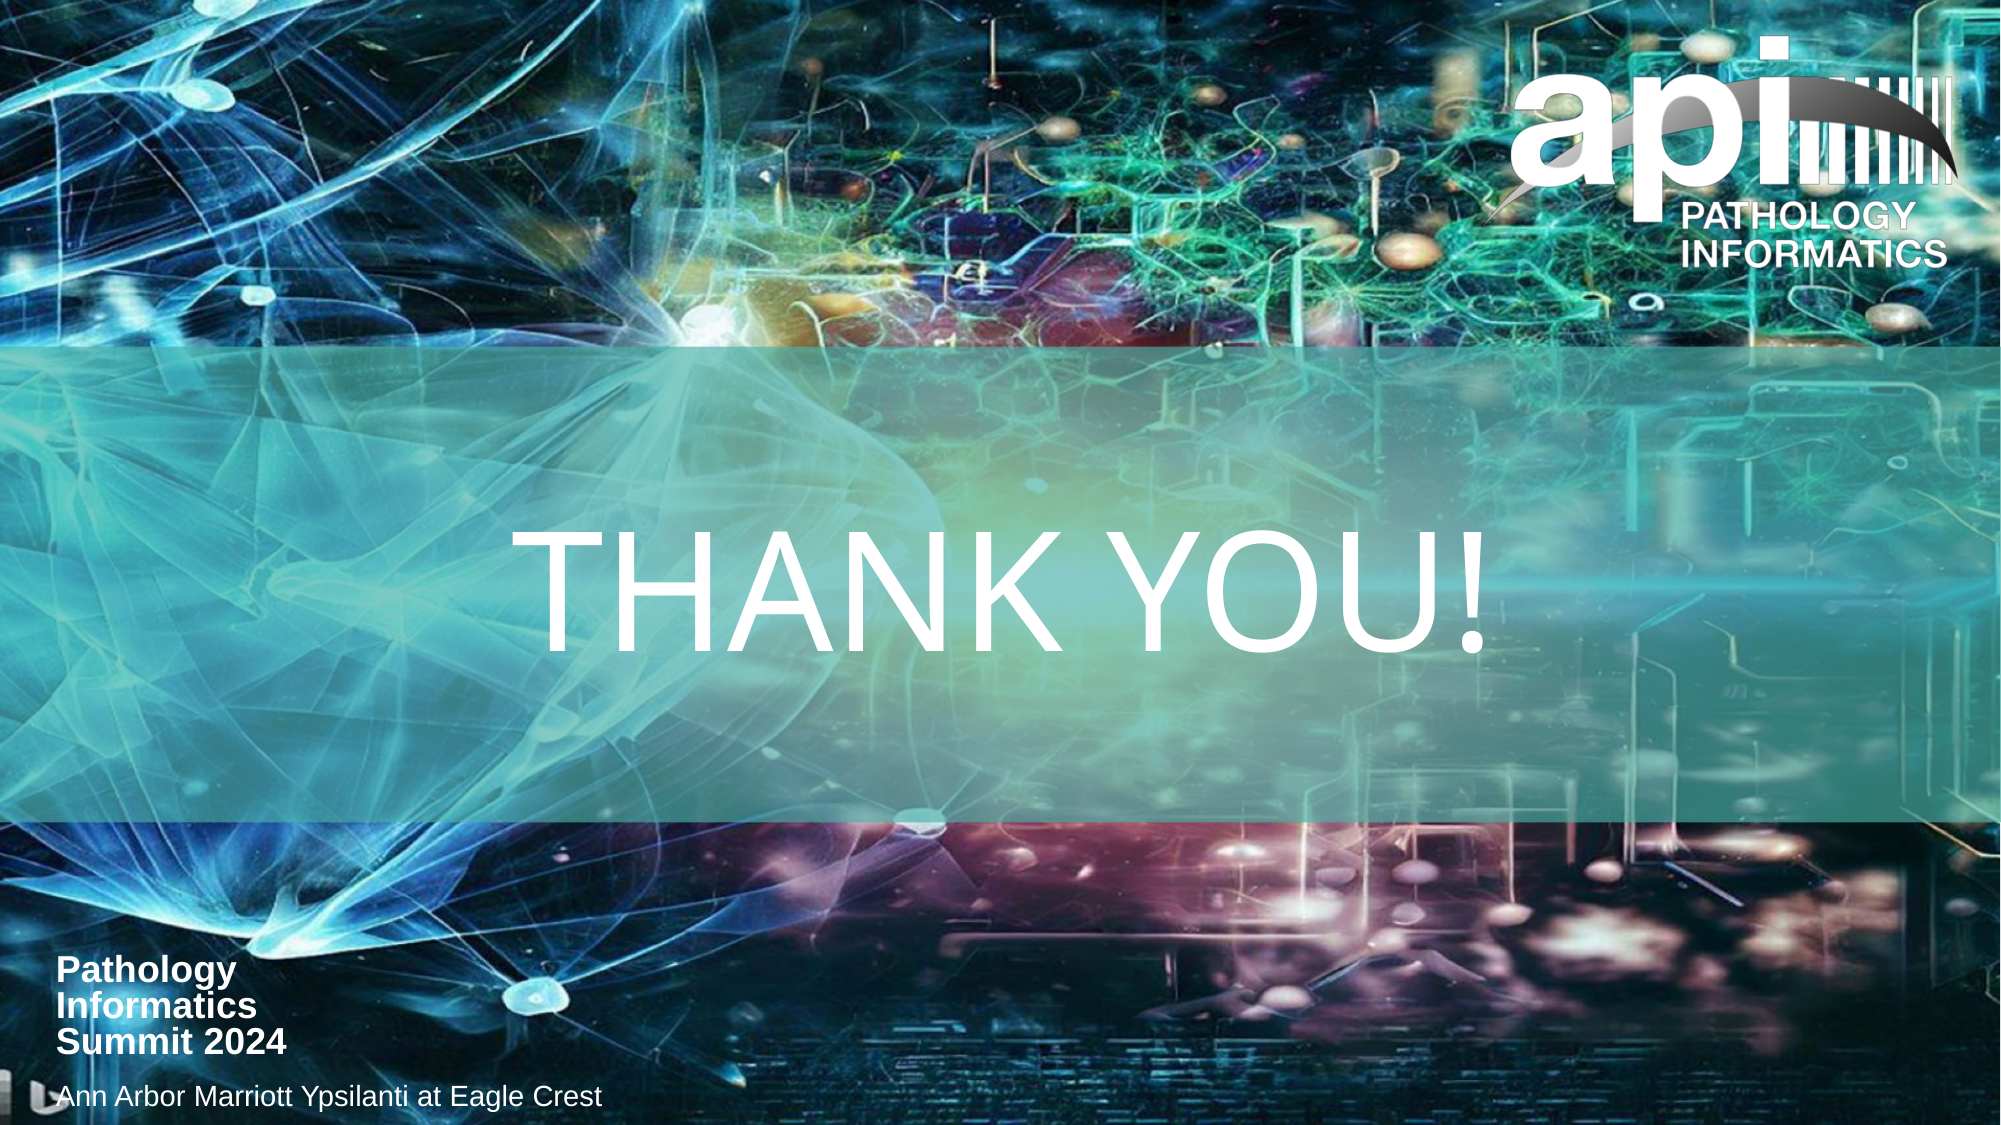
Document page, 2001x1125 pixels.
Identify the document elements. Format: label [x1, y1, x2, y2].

picture [0, 823, 2001, 1125]
picture [0, 0, 2001, 346]
